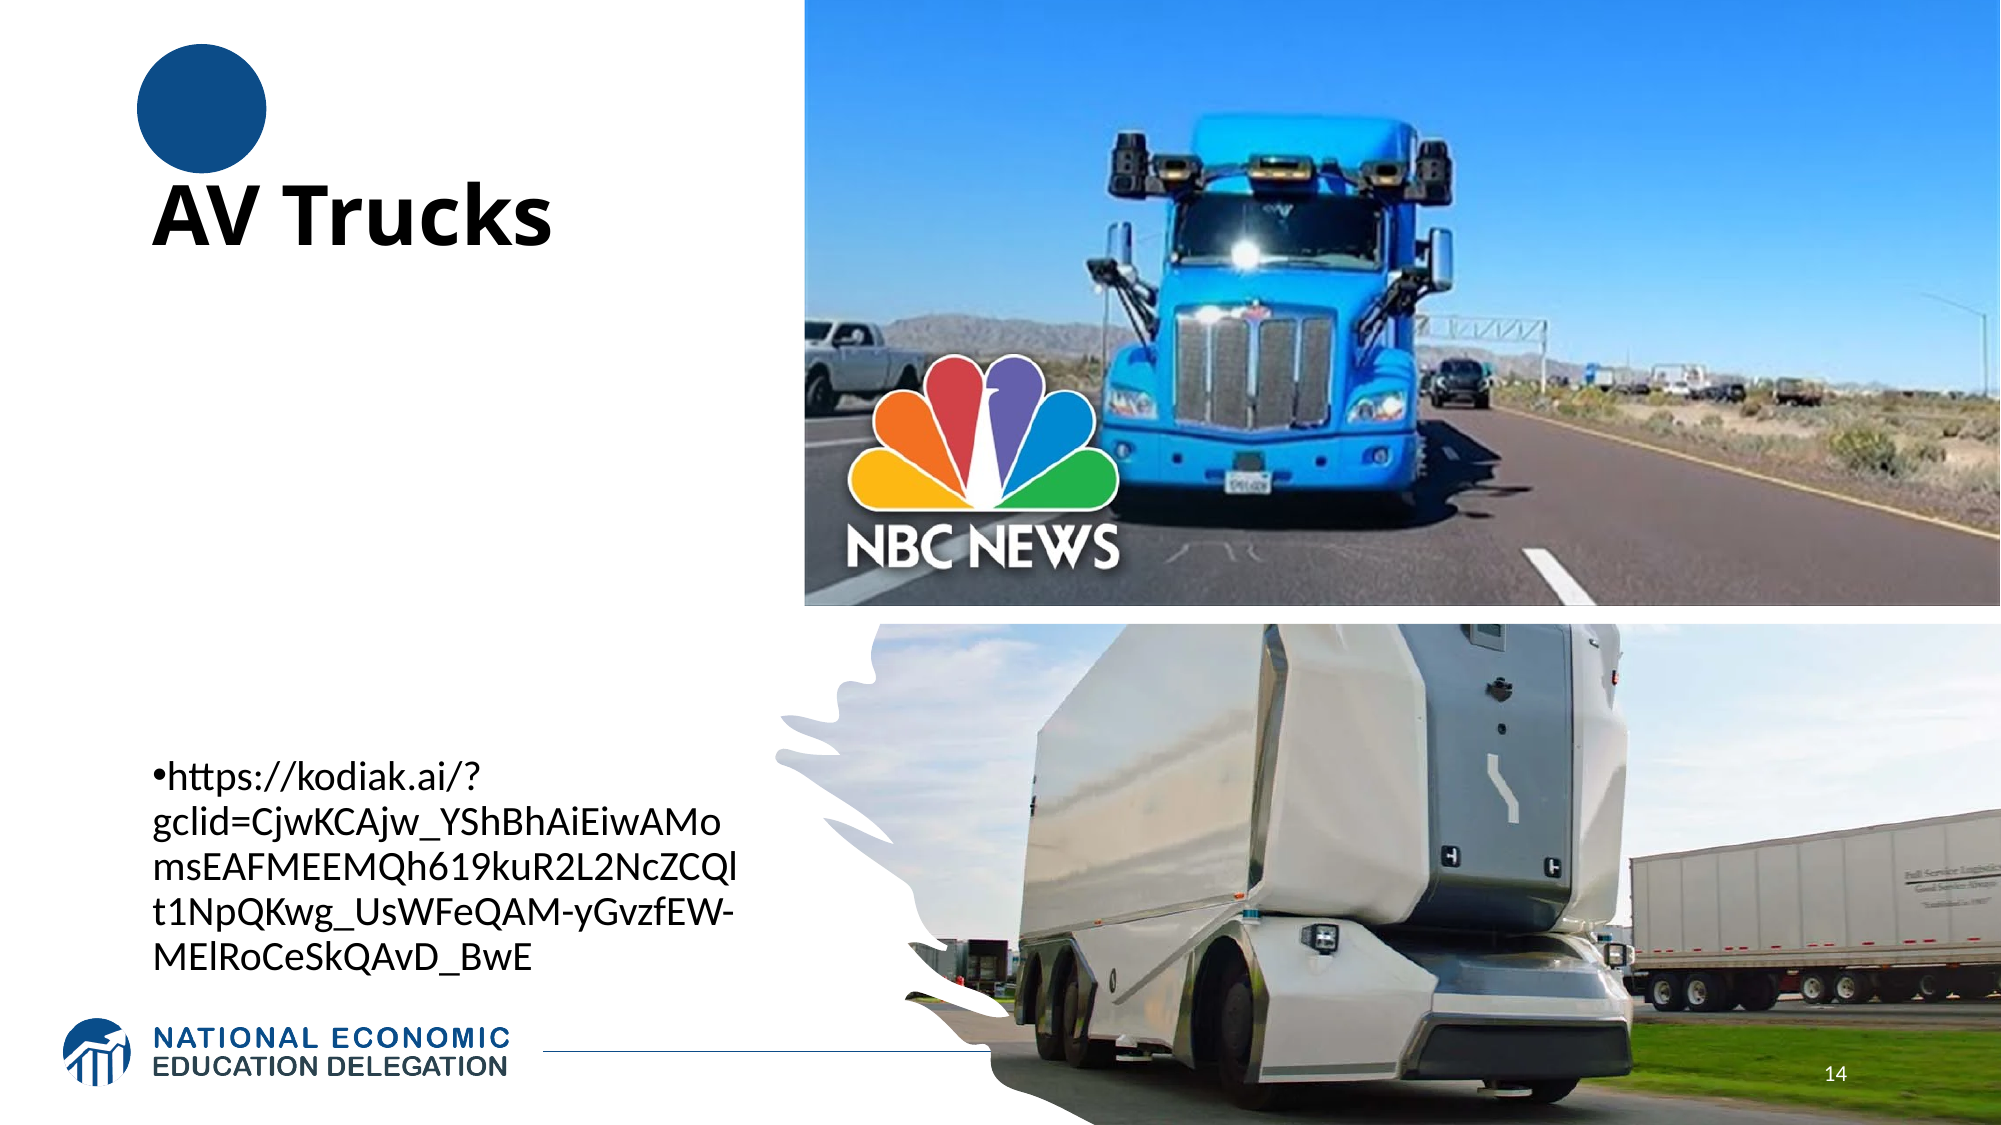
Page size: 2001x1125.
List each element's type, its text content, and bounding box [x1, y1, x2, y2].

picture [775, 623, 2001, 1125]
title AV Trucks [137, 59, 764, 378]
picture [55, 1013, 520, 1091]
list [804, 0, 2000, 606]
text_box https://kodiak.ai/?gclid=CjwKCAjw_YShBhAiEiwAMomsEAFMEEMQh619kuR2L2NcZCQlt1NpQKwg_UsWFeQAM-yGvzfEW-MElRoCeSkQAvD_BwE [137, 747, 764, 1014]
